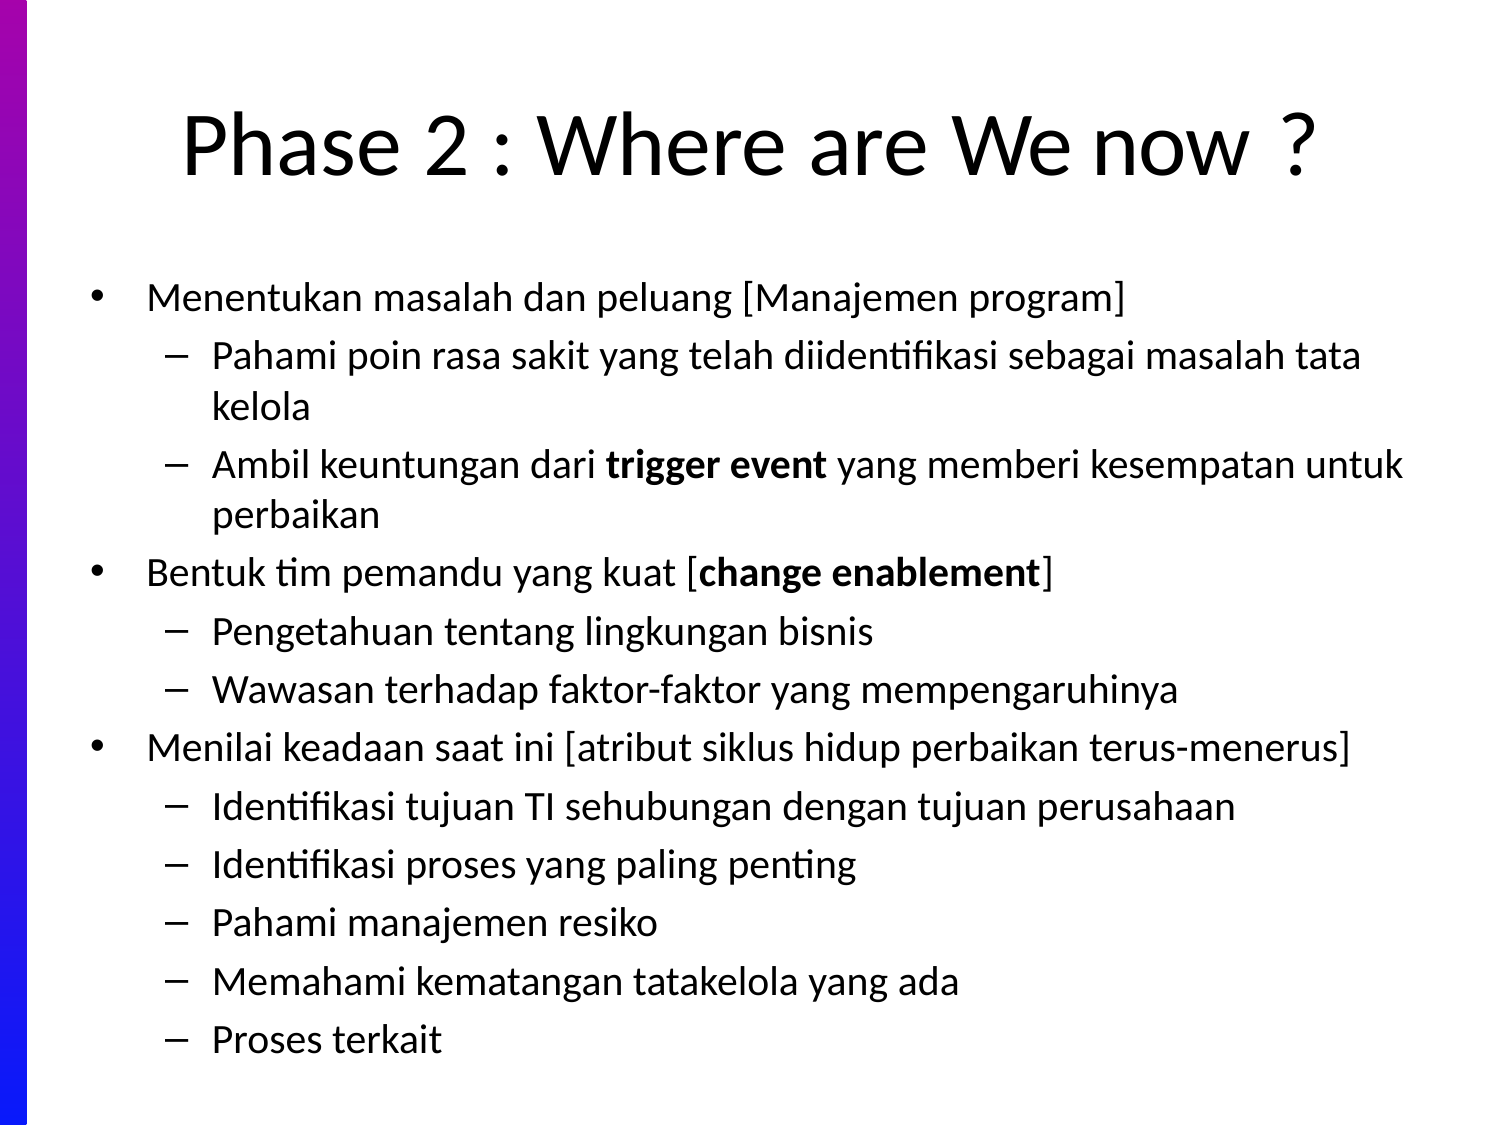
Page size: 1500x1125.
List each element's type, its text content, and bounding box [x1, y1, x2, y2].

title Phase 2 : Where are We now ? [75, 45, 1425, 233]
list Menentukan masalah dan peluang [Manajemen program] Pahami poin rasa sakit yang telah diidentifikasi sebagai masalah tata kelola Ambil keuntungan dari trigger event yang memberi kesempatan untuk perbaikan Bentuk tim pemandu yang kuat [change enablement] Pengetahuan tentang lingkungan bisnis Wawasan terhadap faktor-faktor yang mempengaruhinya Menilai keadaan saat ini [atribut siklus hidup perbaikan terus-menerus] Identifikasi tujuan TI sehubungan dengan tujuan perusahaan Identifikasi proses yang paling penting Pahami manajemen resiko Memahami kematangan tatakelola yang ada Proses terkait [75, 262, 1425, 1005]
